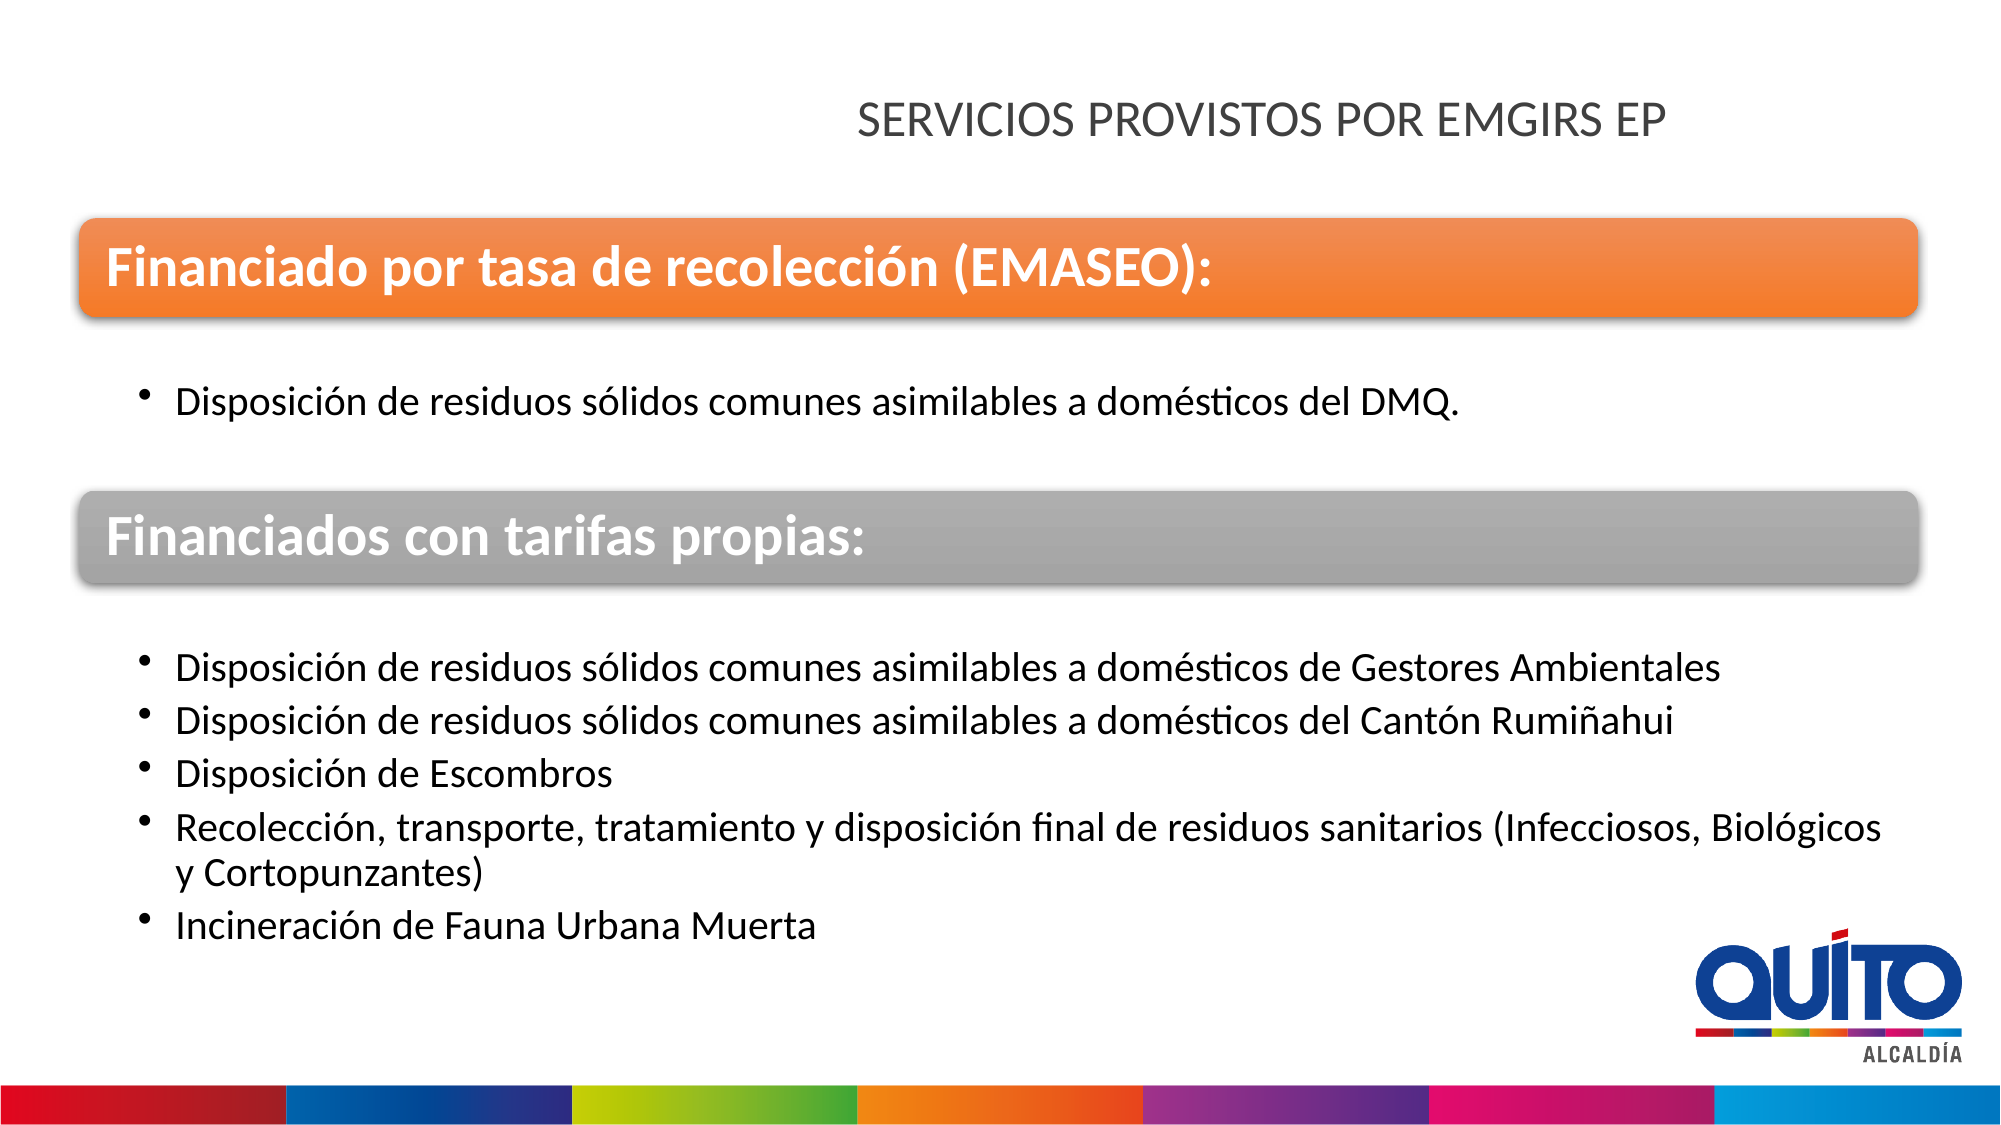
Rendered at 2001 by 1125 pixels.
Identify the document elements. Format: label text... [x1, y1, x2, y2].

text_box SERVICIOS PROVISTOS POR EMGIRS EP [779, 77, 1684, 154]
picture [0, 928, 2000, 1125]
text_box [79, 154, 1919, 928]
